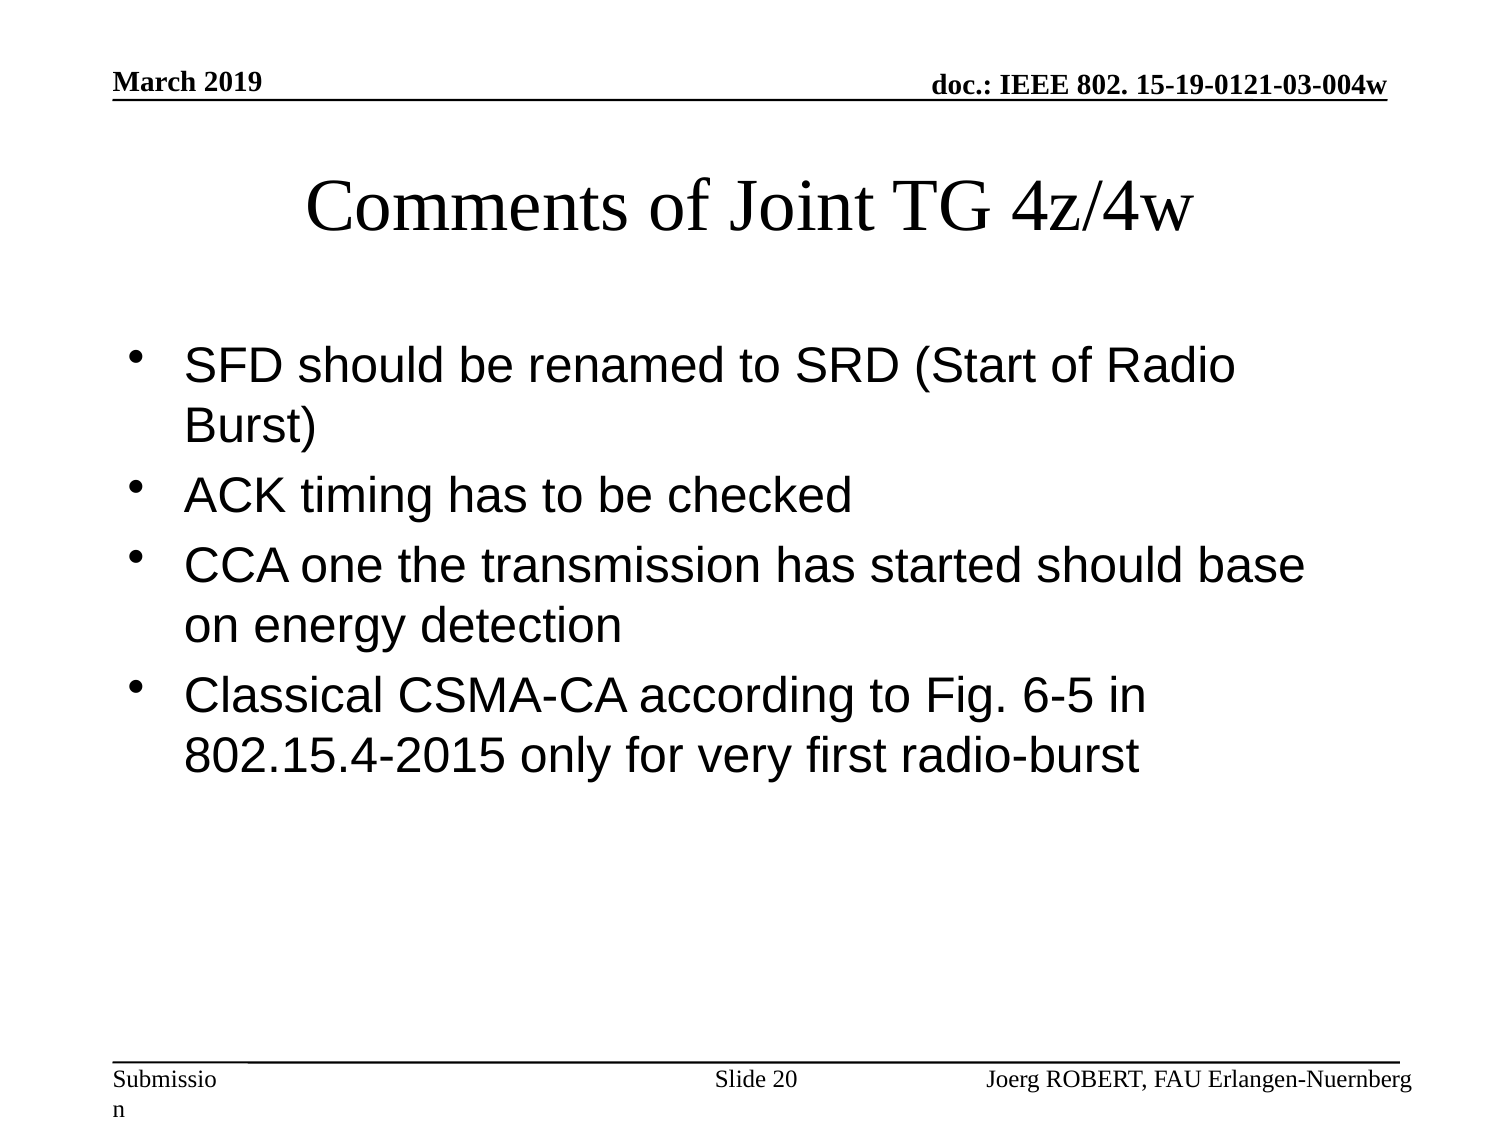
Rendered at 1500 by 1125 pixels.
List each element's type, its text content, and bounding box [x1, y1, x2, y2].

slide_number Slide 20 [712, 1062, 800, 1093]
list SFD should be renamed to SRD (Start of Radio Burst) ACK timing has to be checked CCA one the transmission has started should base on energy detection Classical CSMA-CA according to Fig. 6-5 in 802.15.4-2015 only for very first radio-burst [112, 324, 1388, 1000]
title Comments of Joint TG 4z/4w [112, 112, 1388, 288]
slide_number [112, 62, 375, 98]
footer Joerg ROBERT, FAU Erlangen-Nuernberg [900, 1062, 1413, 1093]
